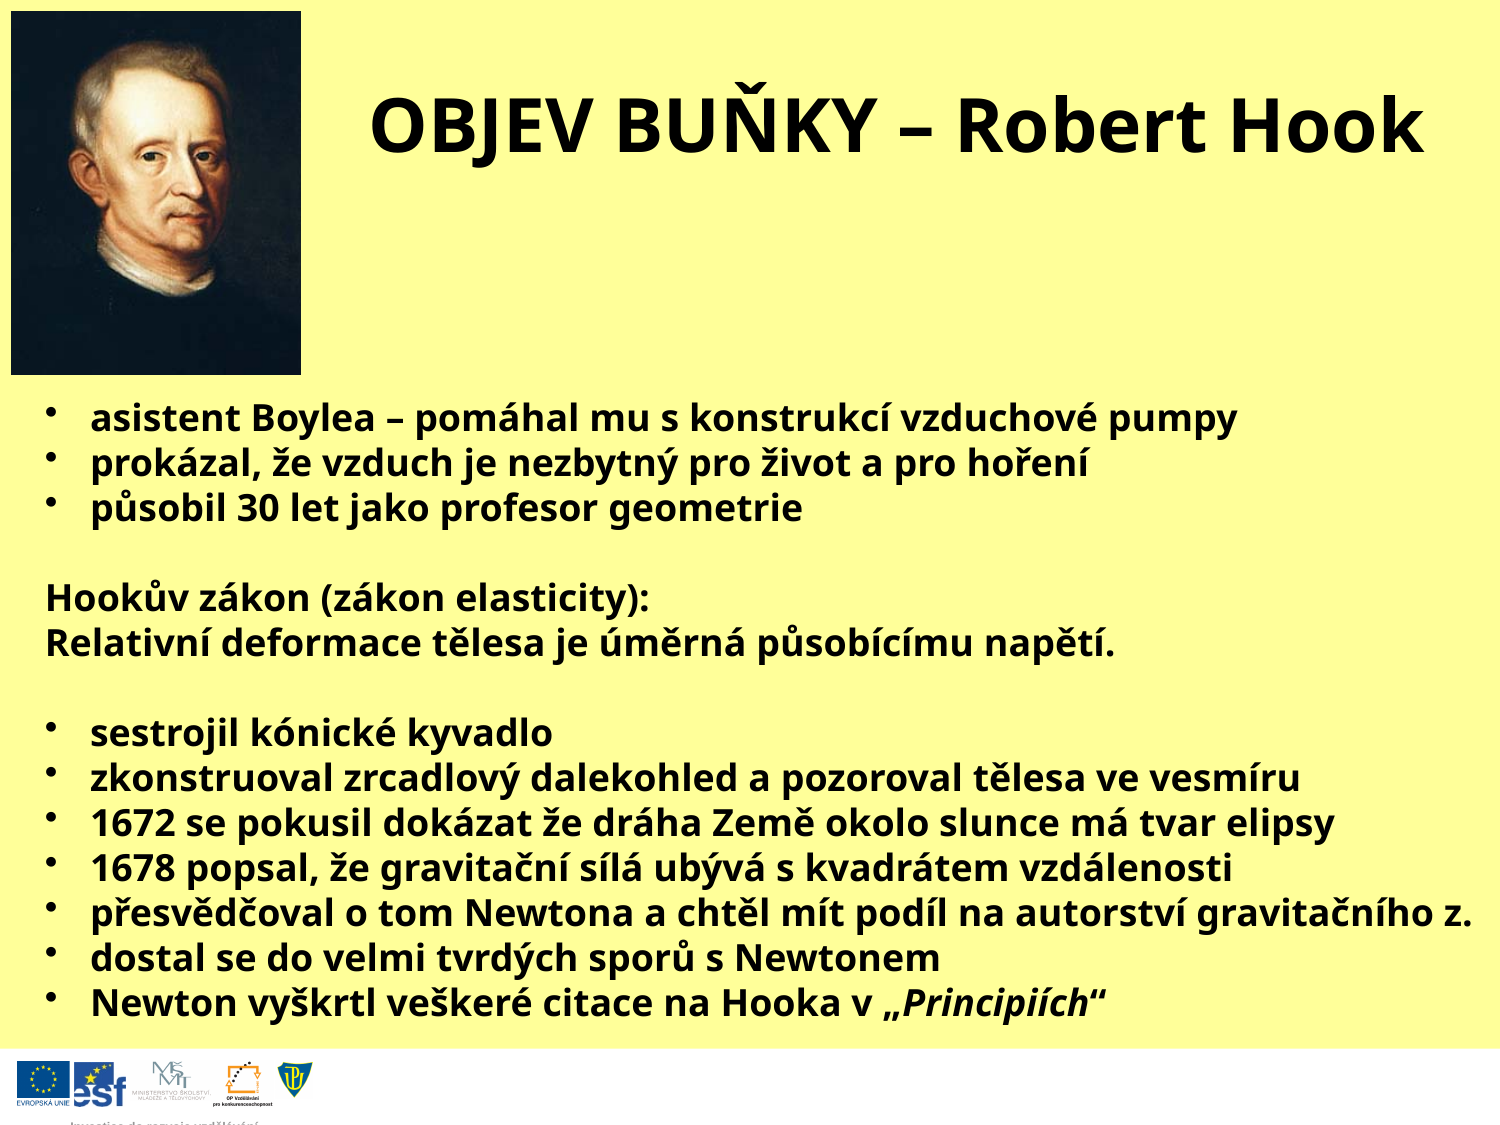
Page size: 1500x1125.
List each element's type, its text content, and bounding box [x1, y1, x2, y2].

picture [74, 1062, 126, 1107]
text_box OBJEV BUŇKY – Robert Hook [353, 69, 1441, 175]
text_box asistent Boylea – pomáhal mu s konstrukcí vzduchové pumpy prokázal, že vzduch je nezbytný pro život a pro hoření působil 30 let jako profesor geometrie Hookův zákon (zákon elasticity): Relativní deformace tělesa je úměrná působícímu napětí. sestrojil kónické kyvadlo zkonstruoval zrcadlový dalekohled a pozoroval tělesa ve vesmíru 1672 se pokusil dokázat že dráha Země okolo slunce má tvar elipsy 1678 popsal, že gravitační sílá ubývá s kvadrátem vzdálenosti přesvědčoval o tom Newtona a chtěl mít podíl na autorství gravitačního z. dostal se do velmi tvrdých sporů s Newtonem Newton vyškrtl veškeré citace na Hooka v „Principiích“ [30, 386, 1490, 1032]
picture [11, 11, 301, 376]
